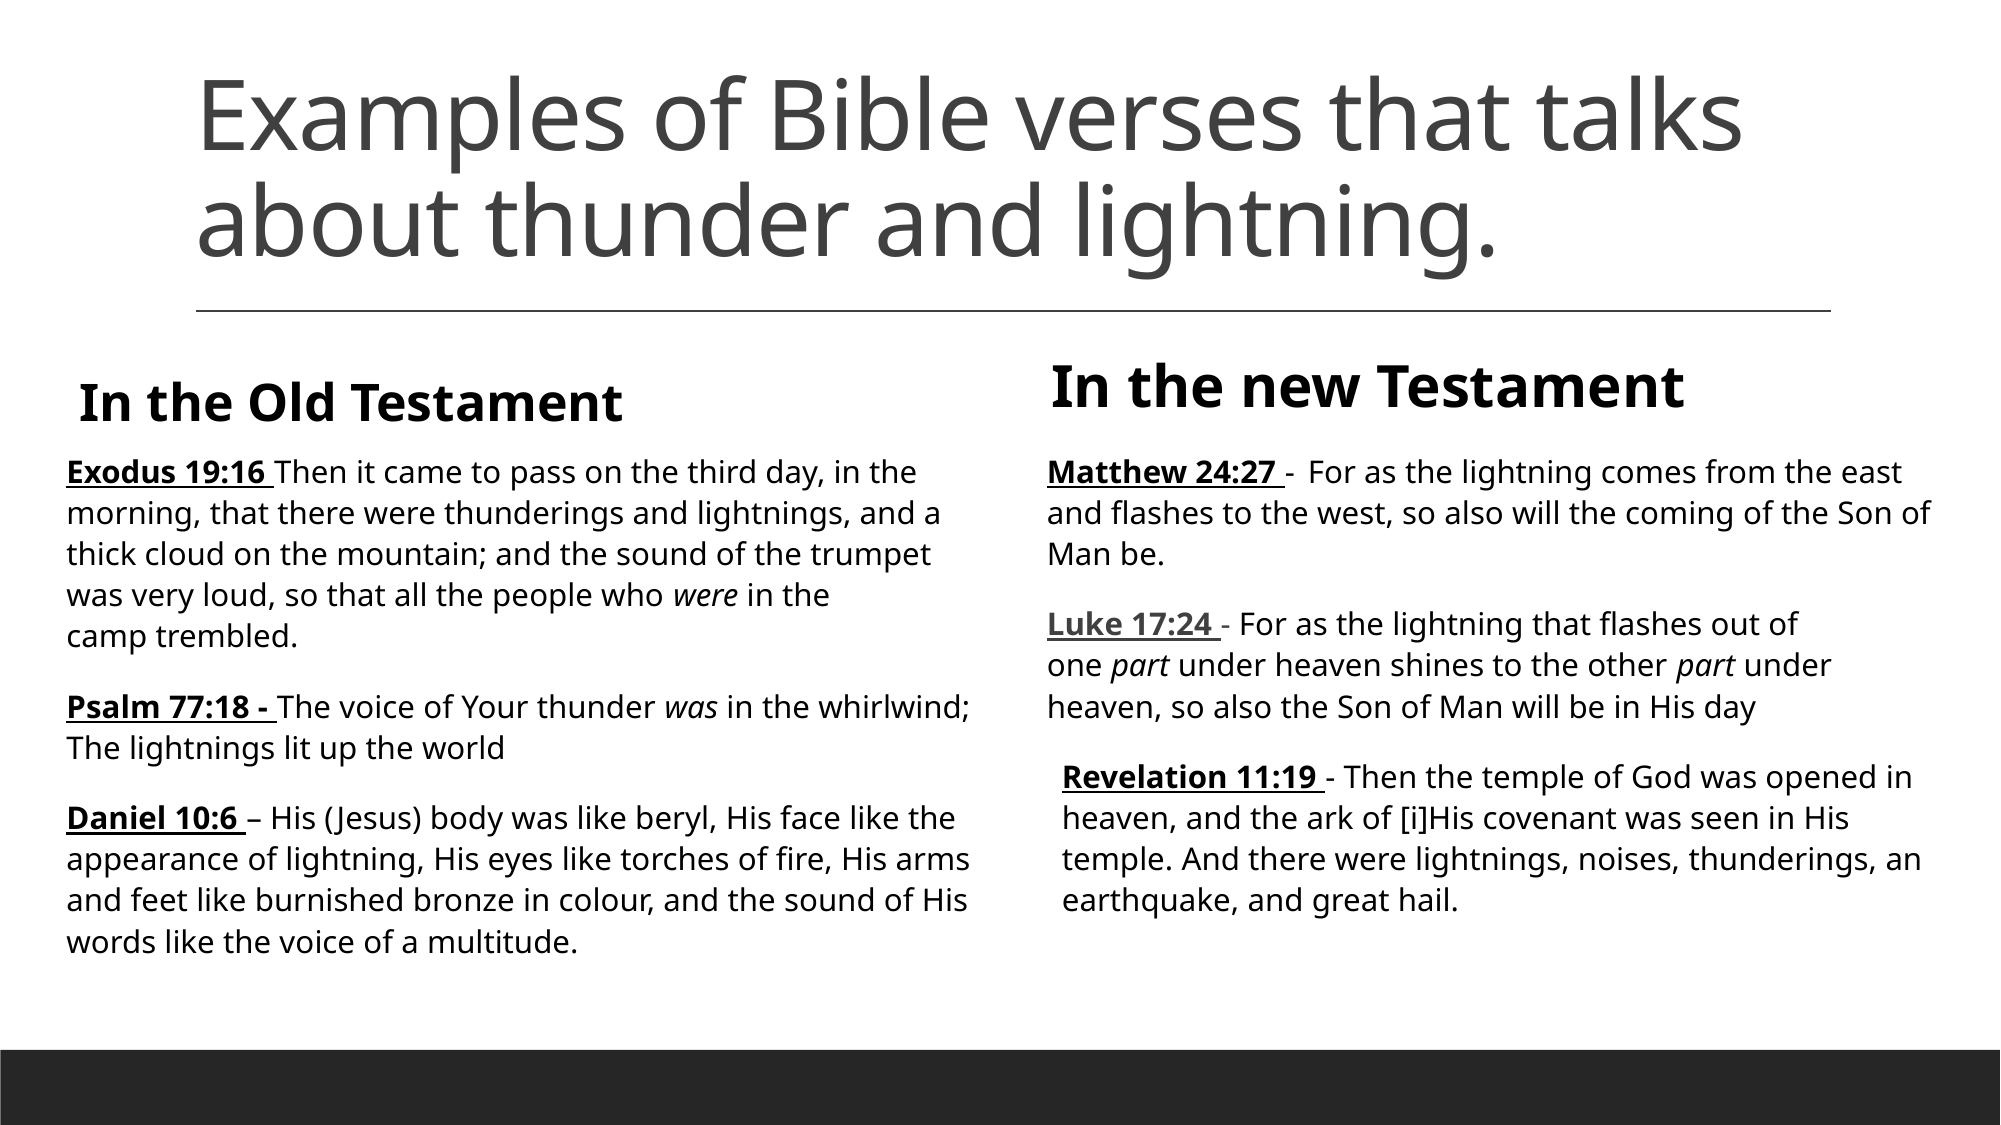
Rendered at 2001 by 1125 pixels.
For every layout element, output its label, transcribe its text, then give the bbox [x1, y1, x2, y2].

title Examples of Bible verses that talks about thunder and lightning. [180, 47, 1830, 285]
list Exodus 19:16 Then it came to pass on the third day, in the morning, that there were thunderings and lightnings, and a thick cloud on the mountain; and the sound of the trumpet was very loud, so that all the people who were in the camp trembled. Psalm 77:18 - The voice of Your thunder was in the whirlwind; The lightnings lit up the world Daniel 10:6 – His (Jesus) body was like beryl, His face like the appearance of lightning, His eyes like torches of fire, His arms and feet like burnished bronze in colour, and the sound of His words like the voice of a multitude. [51, 440, 986, 1046]
list In the new Testament [1035, 319, 1830, 441]
list Matthew 24:27 - For as the lightning comes from the east and flashes to the west, so also will the coming of the Son of Man be. Luke 17:24 - For as the lightning that flashes out of one part under heaven shines to the other part under heaven, so also the Son of Man will be in His day Revelation 11:19 - Then the temple of God was opened in heaven, and the ark of [i]His covenant was seen in His temple. And there were lightnings, noises, thunderings, an earthquake, and great hail. [1046, 440, 1949, 1046]
list In the Old Testament [64, 337, 942, 440]
